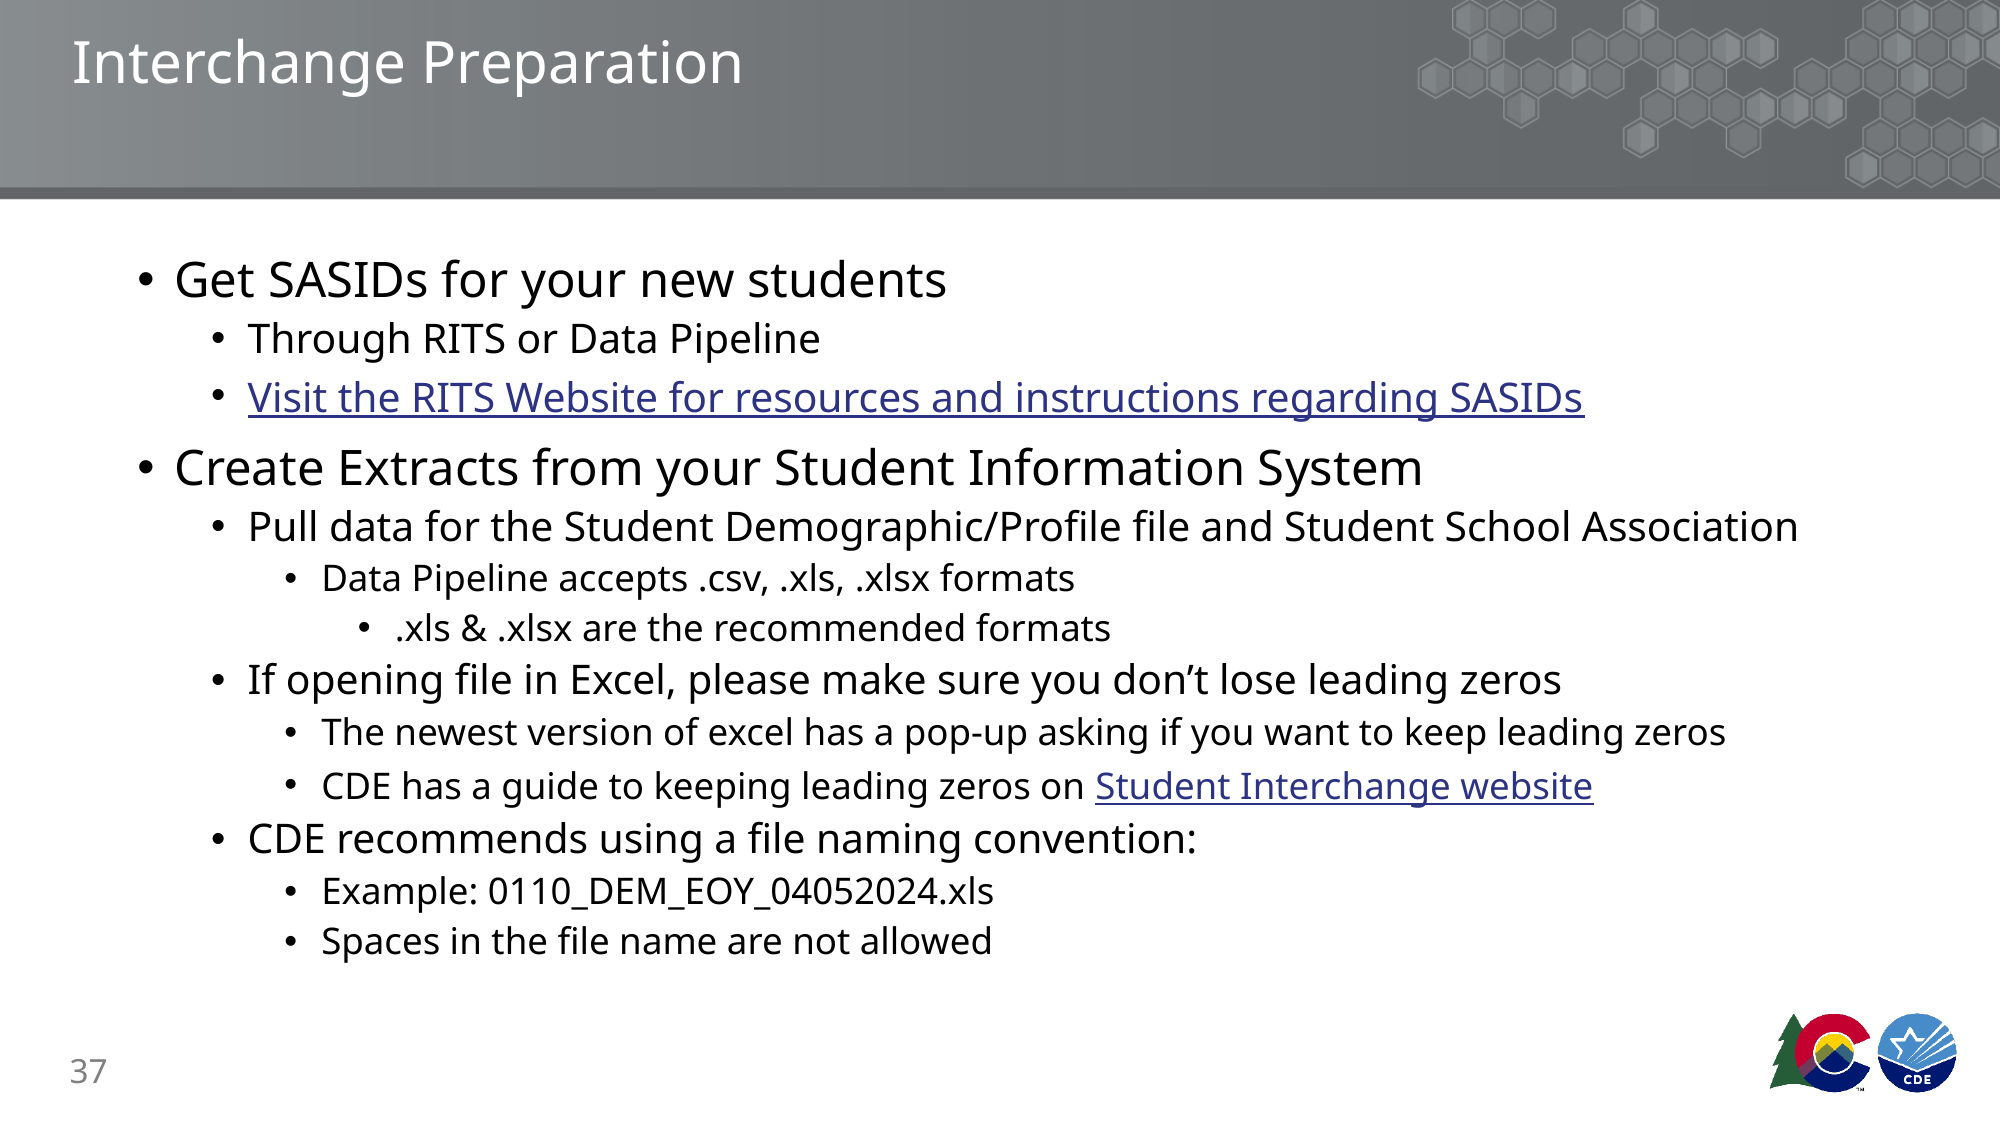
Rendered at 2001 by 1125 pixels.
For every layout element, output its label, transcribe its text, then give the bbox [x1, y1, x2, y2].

list Get SASIDs for your new students Through RITS or Data Pipeline Visit the RITS Website for resources and instructions regarding SASIDs Create Extracts from your Student Information System Pull data for the Student Demographic/Profile file and Student School Association Data Pipeline accepts .csv, .xls, .xlsx formats .xls & .xlsx are the recommended formats If opening file in Excel, please make sure you don’t lose leading zeros The newest version of excel has a pop-up asking if you want to keep leading zeros CDE has a guide to keeping leading zeros on Student Interchange website CDE recommends using a file naming convention: Example: 0110_DEM_EOY_04052024.xls Spaces in the file name are not allowed [137, 254, 1863, 969]
slide_number 37 [54, 1042, 505, 1103]
title Interchange Preparation [72, 33, 1396, 182]
picture [1768, 1012, 1957, 1093]
